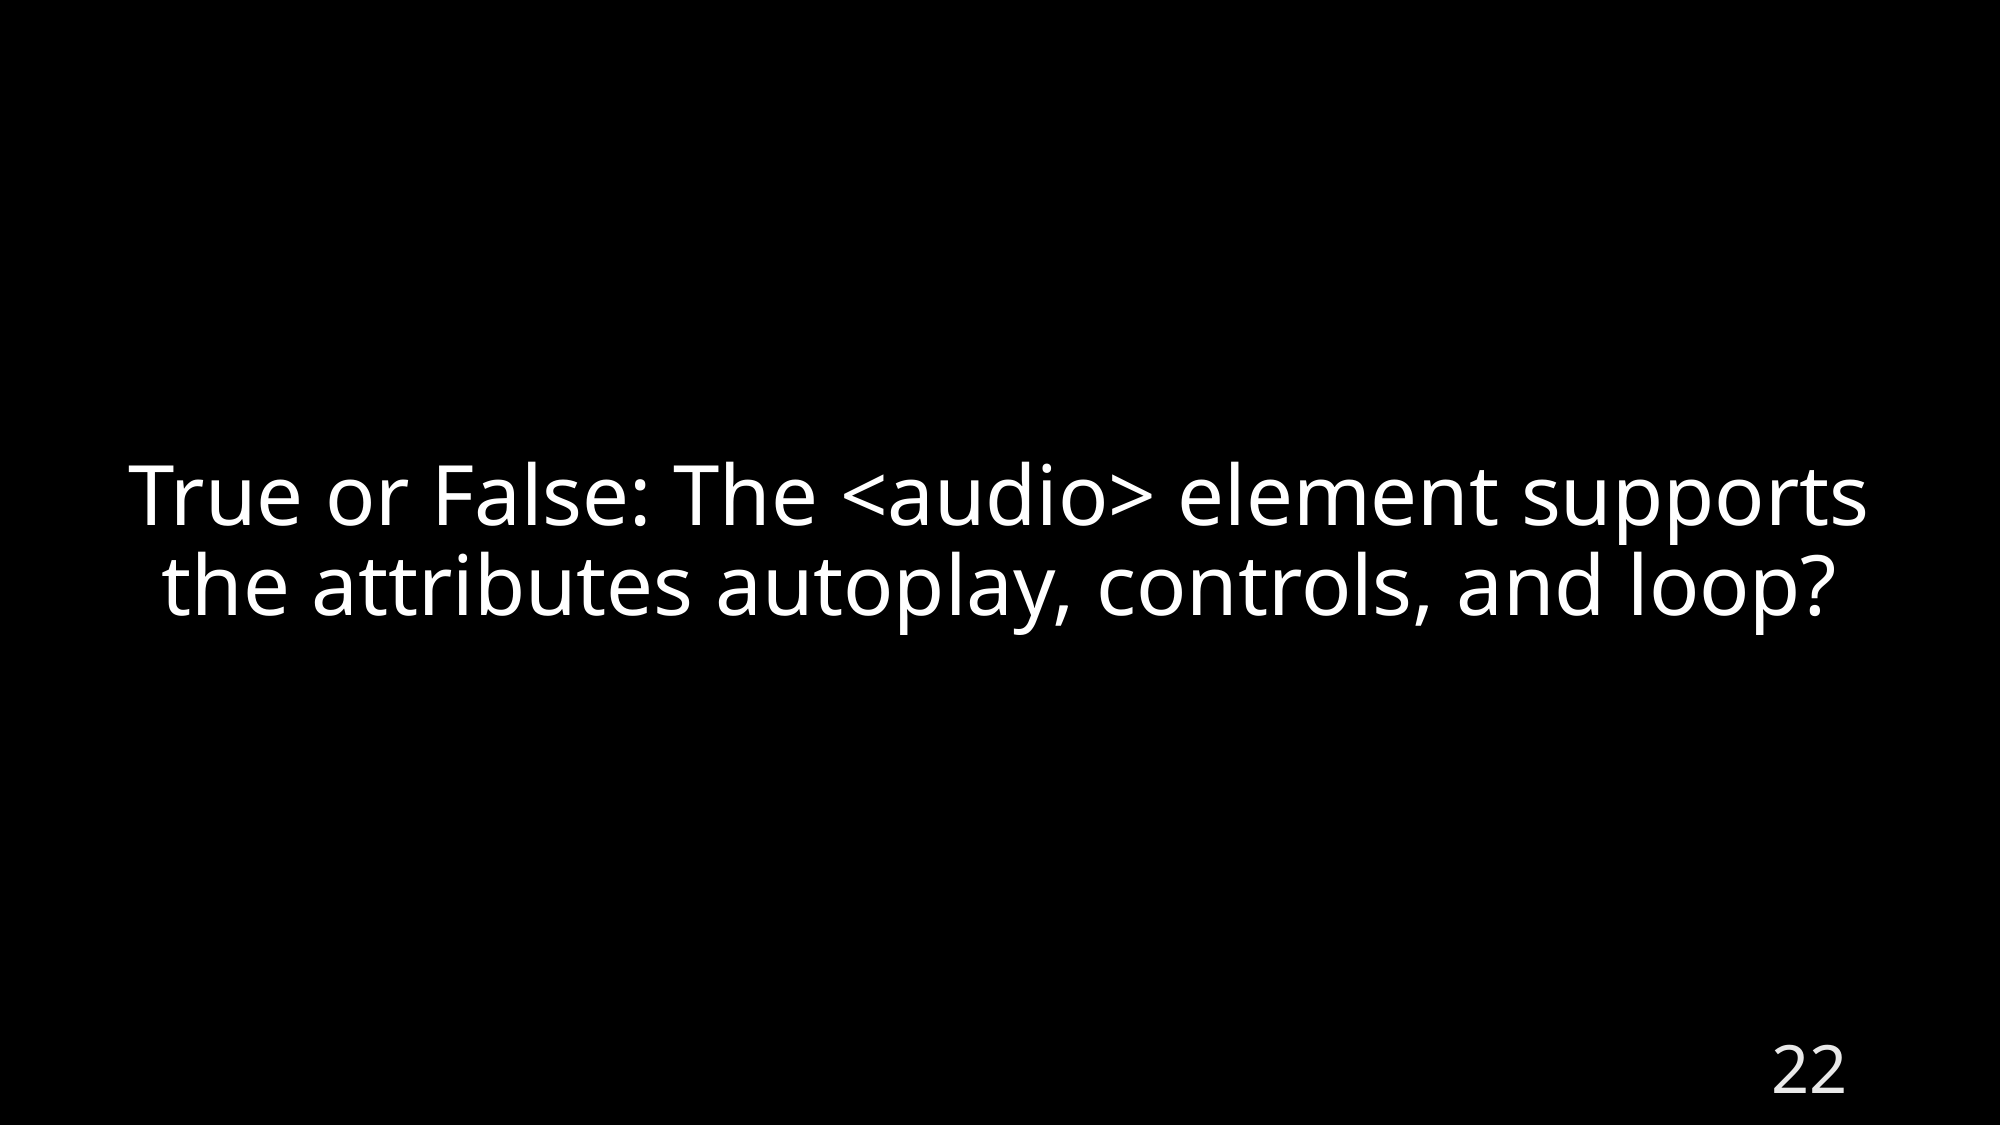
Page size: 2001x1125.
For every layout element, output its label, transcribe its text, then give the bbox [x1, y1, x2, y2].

title True or False: The <audio> element supports the attributes autoplay, controls, and loop? [83, 438, 1917, 649]
slide_number 22 [1412, 1042, 1863, 1103]
